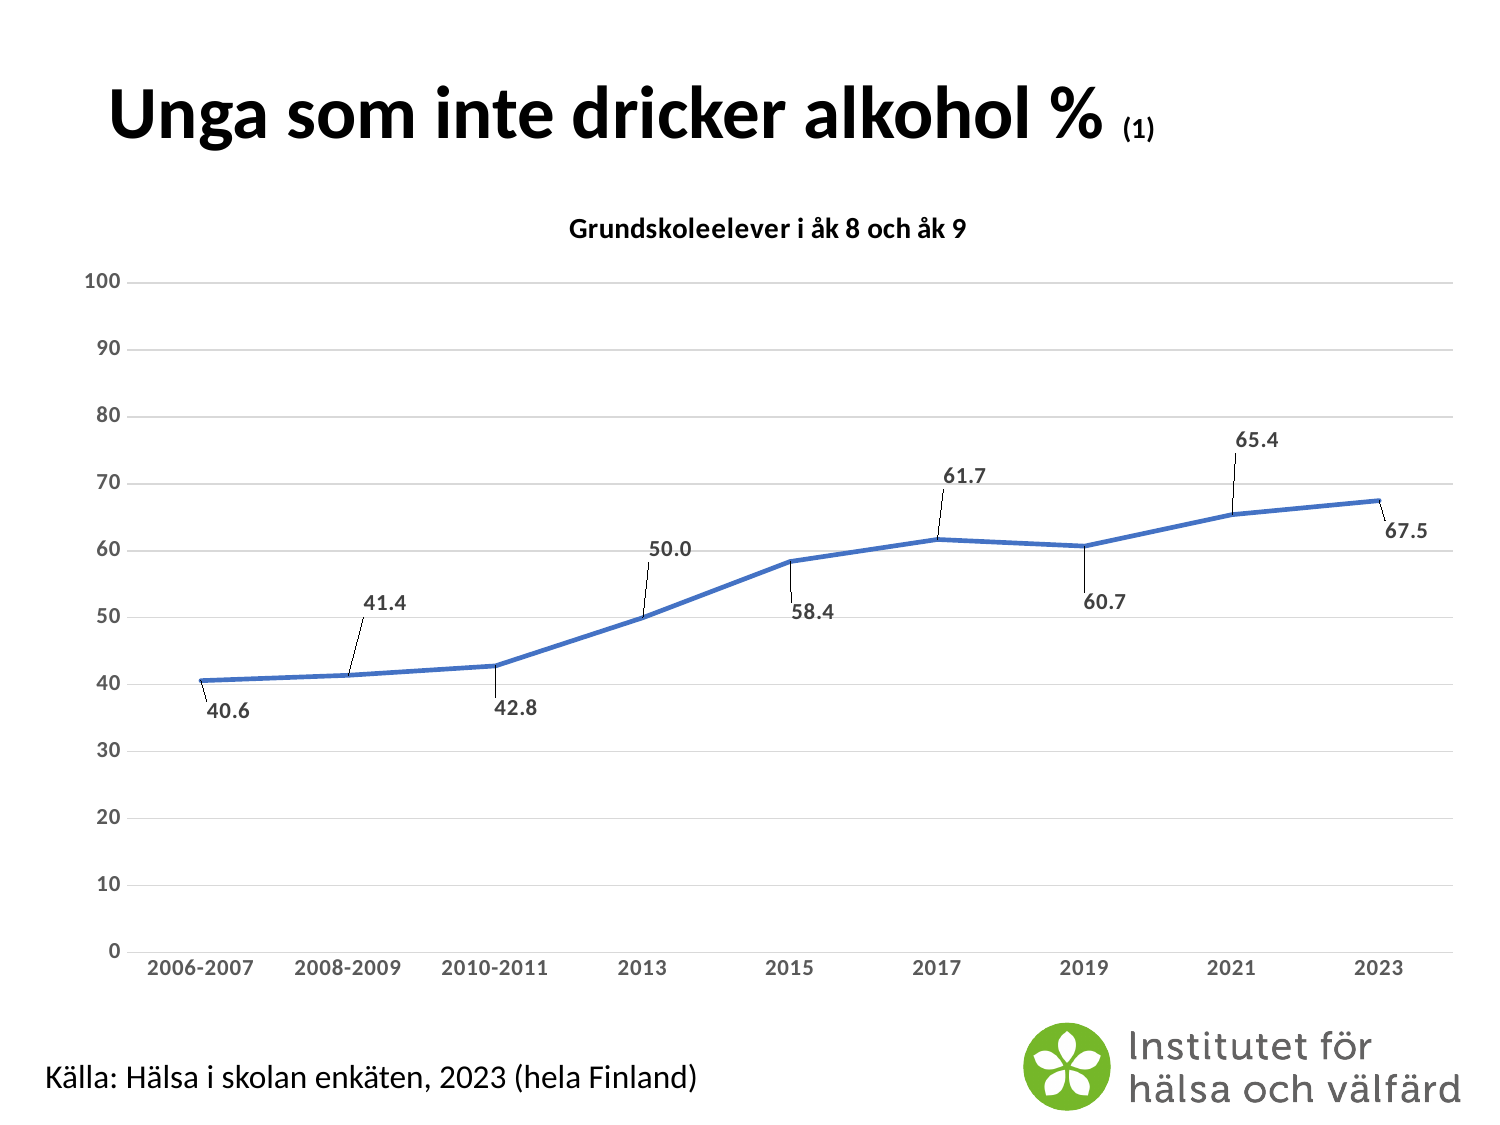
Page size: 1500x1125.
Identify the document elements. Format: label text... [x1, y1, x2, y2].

chart [55, 183, 1482, 999]
picture [1021, 1021, 1464, 1112]
title Unga som inte dricker alkohol % (1) [94, 66, 1464, 183]
text_box Källa: Hälsa i skolan enkäten, 2023 (hela Finland) [30, 1047, 750, 1103]
